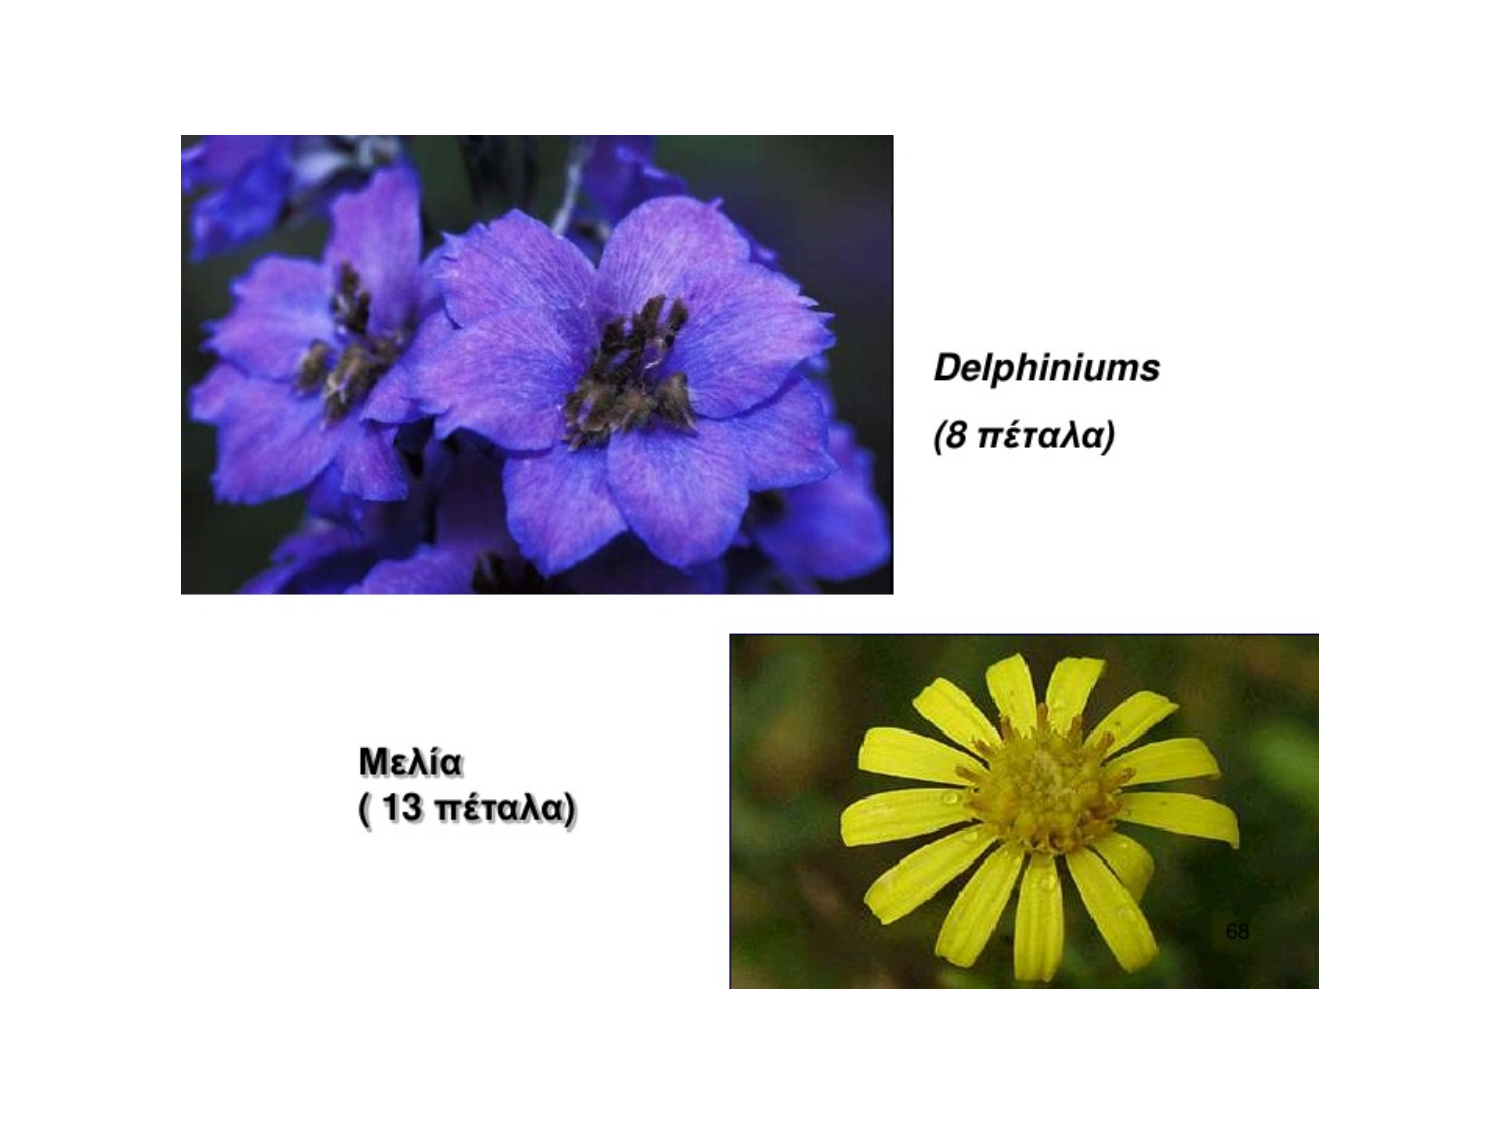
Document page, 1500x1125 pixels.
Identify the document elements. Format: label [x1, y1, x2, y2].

picture [180, 135, 1319, 990]
